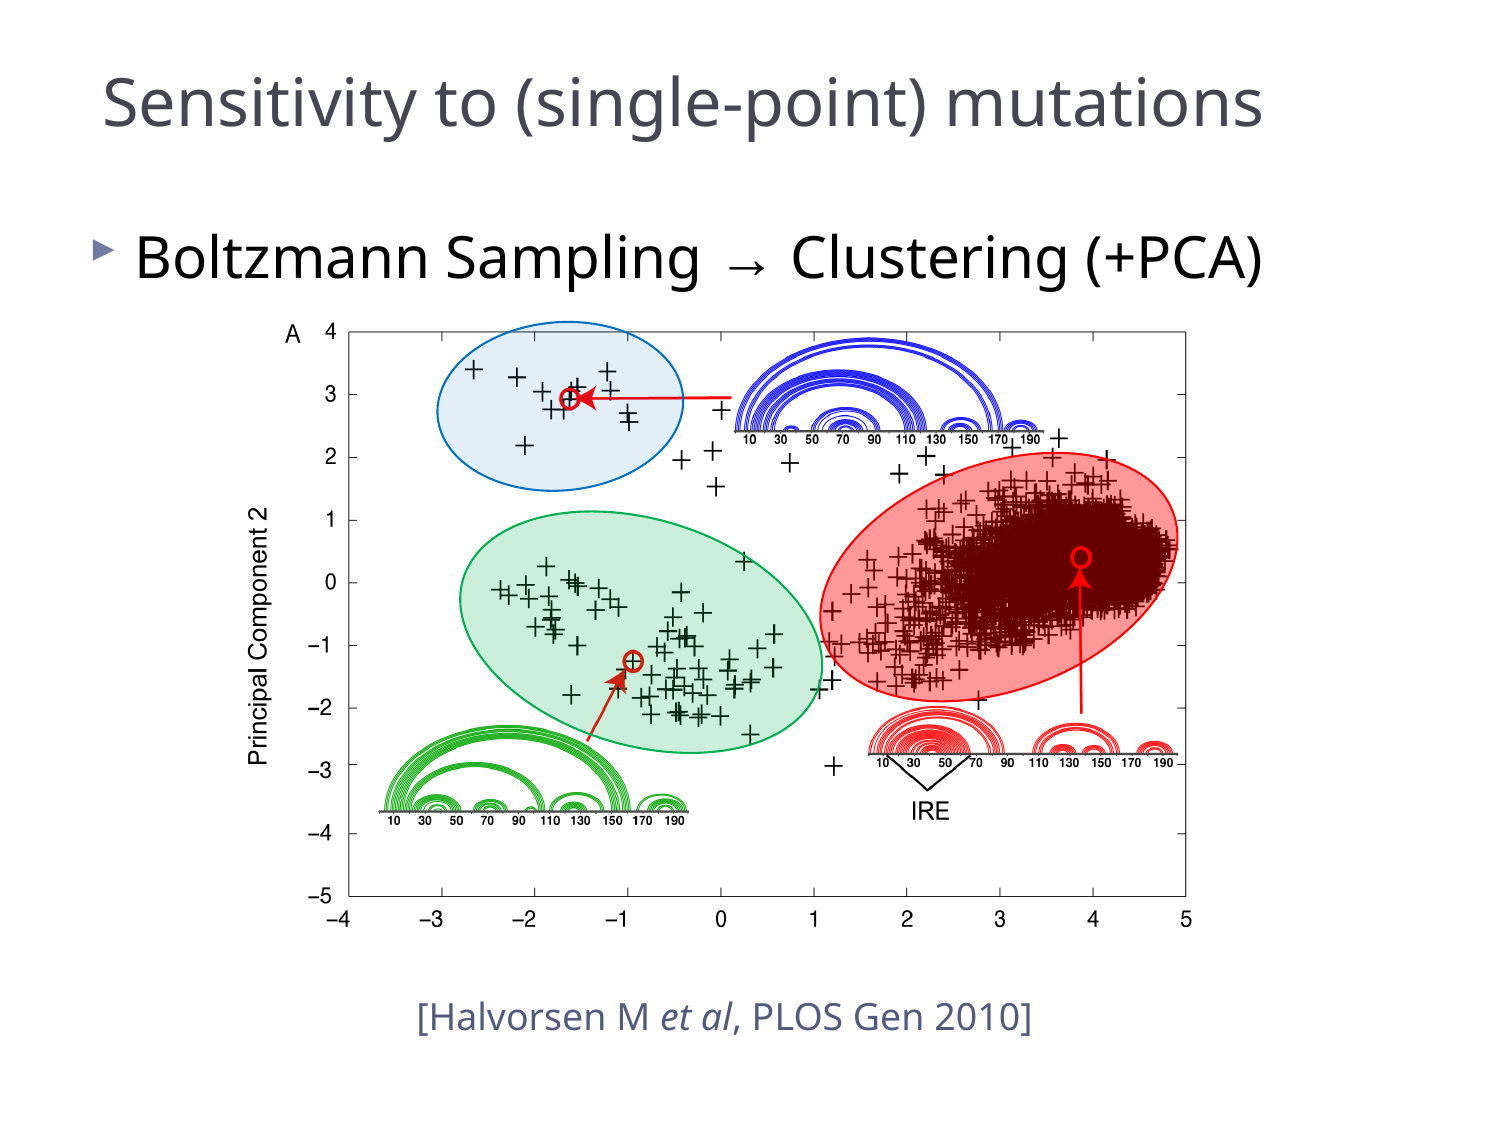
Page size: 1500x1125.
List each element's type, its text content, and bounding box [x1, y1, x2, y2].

text_box [Halvorsen M et al, PLOS Gen 2010] [339, 1023, 1110, 1075]
title Sensitivity to (single-point) mutations [87, 43, 1438, 147]
picture [243, 318, 1206, 960]
list Boltzmann Sampling → Clustering (+PCA) [75, 212, 1425, 1023]
